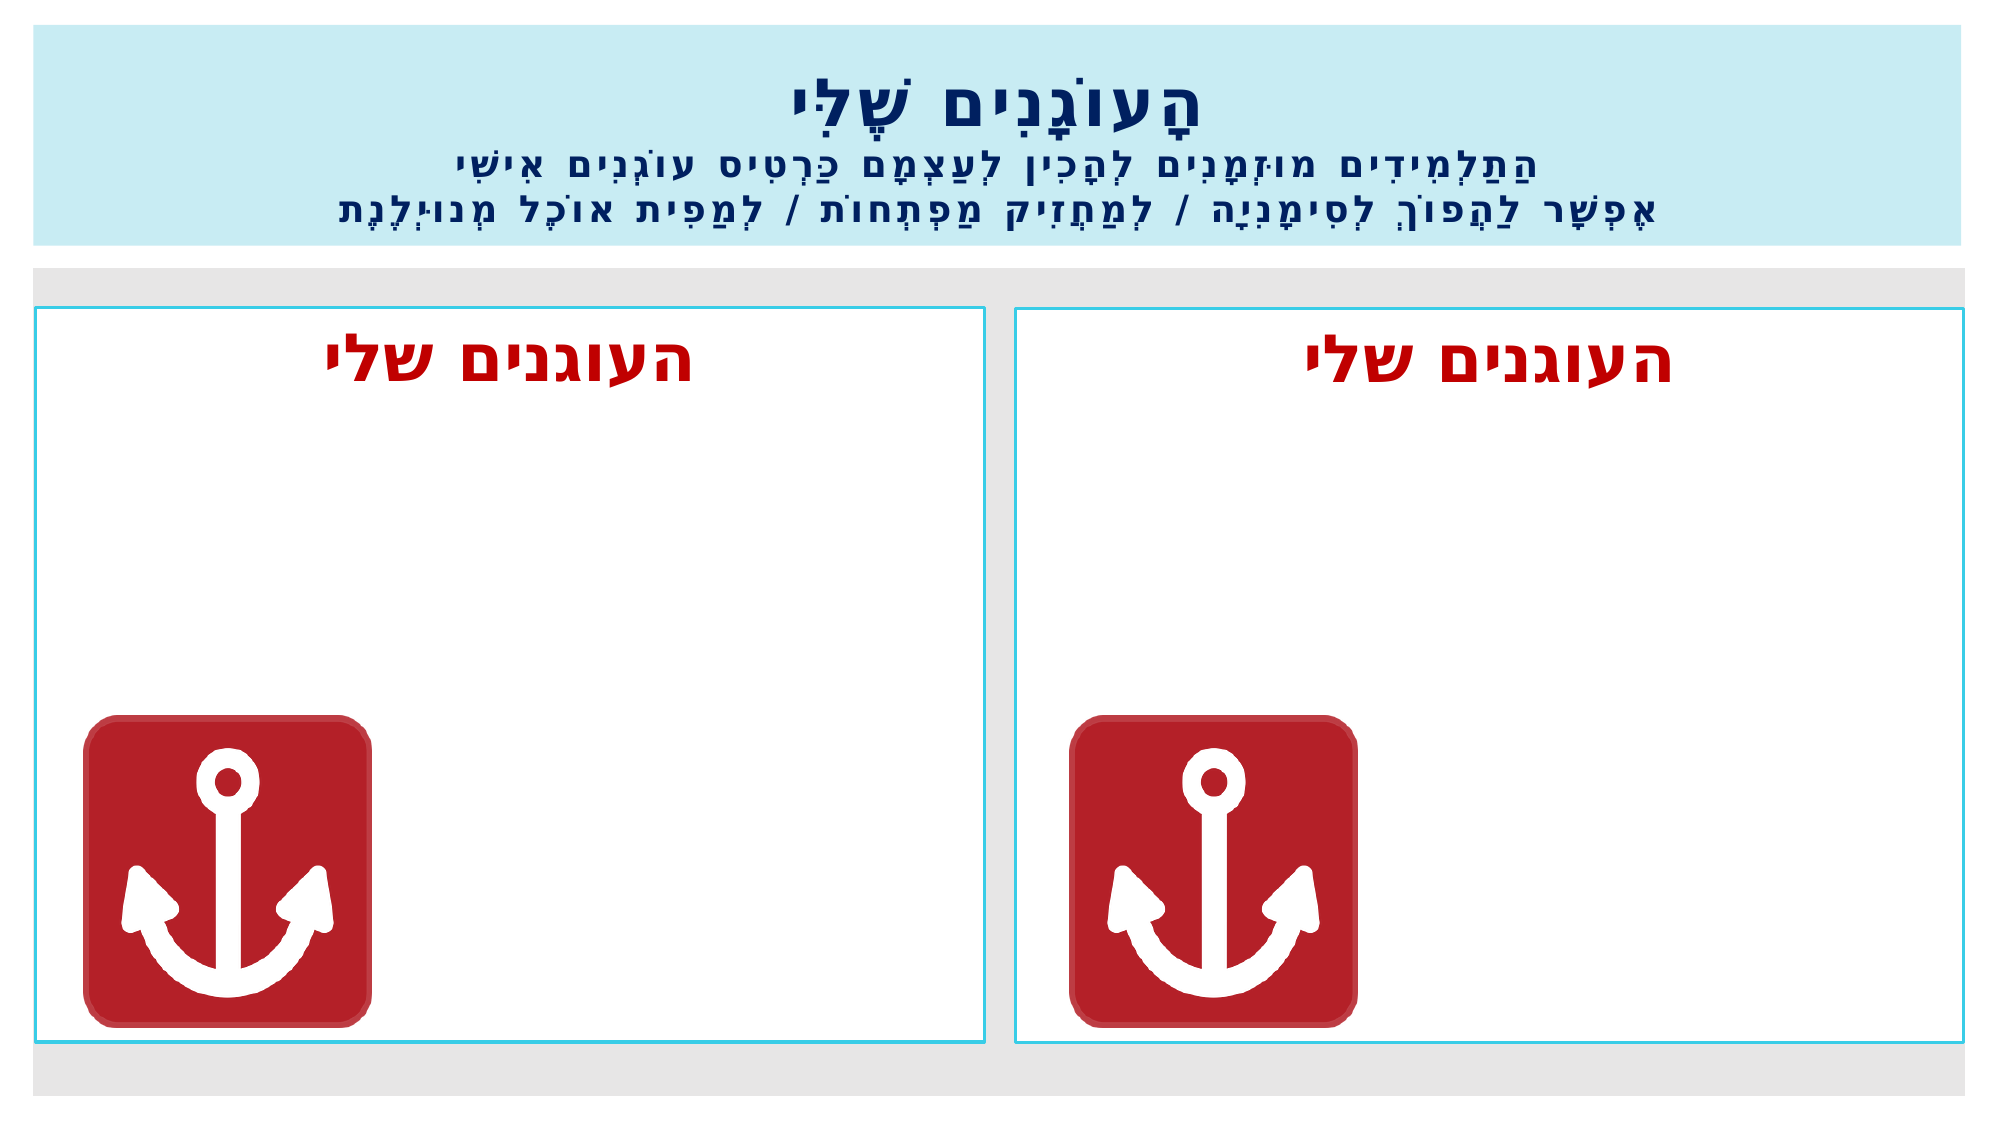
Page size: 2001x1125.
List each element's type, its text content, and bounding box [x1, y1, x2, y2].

title הָעוֹגָנִים שֶׁלִּי הַתַּלְמִידִים מוּזְמָנִים לְהָכִין לְעַצְמָם כַּרְטִיס עוֹגְנִים אִישִׁי אֶפְשָׁר לַהֲפוֹךְ לְסִימָנִיָה / לְמַחֲזִיק מַפְתְּחוֹת / לְמַפִּית אוֹכֶל מְנוּיְלֶנֶת [83, 58, 1917, 232]
picture [82, 714, 372, 1029]
text_box העוגנים שלי [34, 306, 986, 1044]
text_box העוגנים שלי [1014, 307, 1965, 1044]
picture [1068, 714, 1358, 1029]
